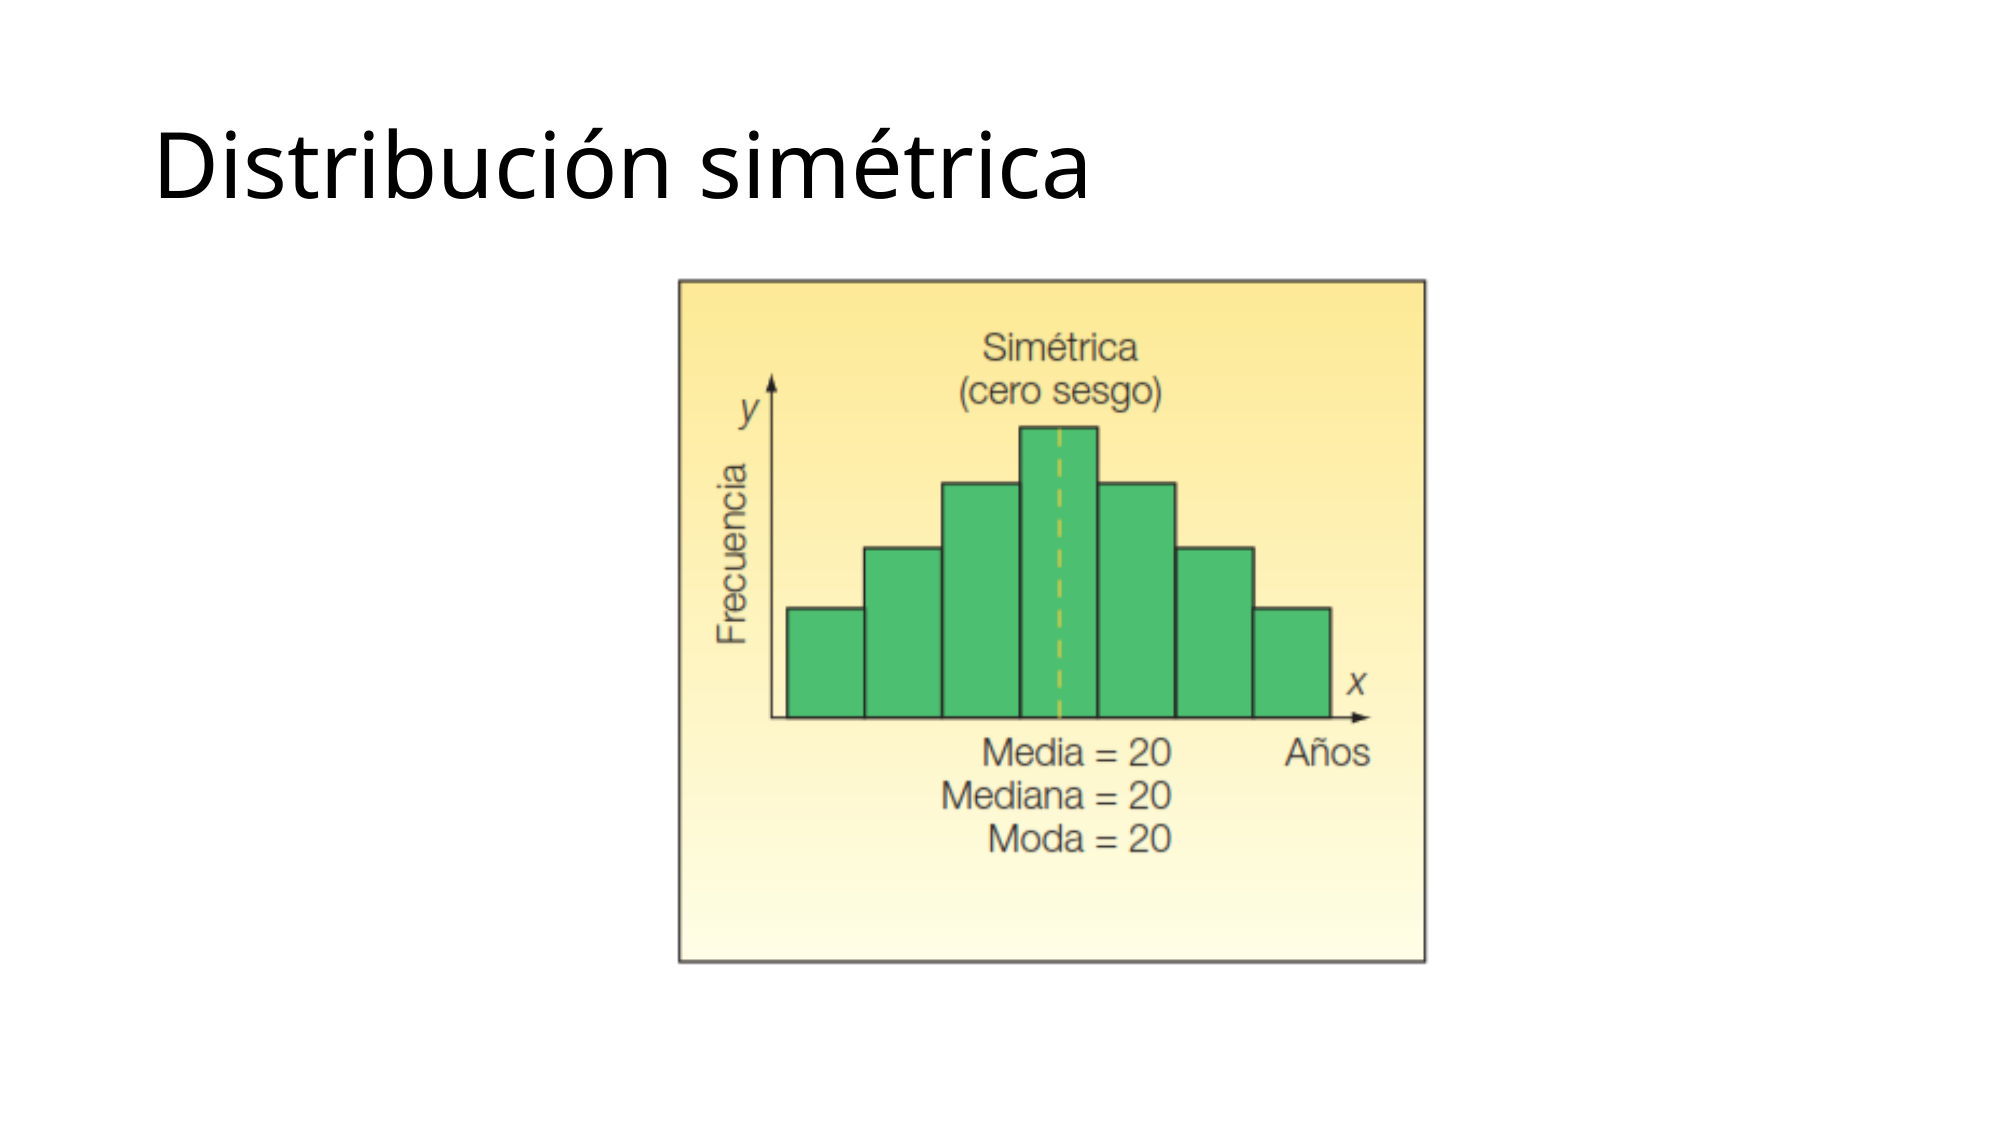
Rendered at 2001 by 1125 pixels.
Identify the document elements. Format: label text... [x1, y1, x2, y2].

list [670, 273, 1435, 972]
title Distribución simétrica [137, 59, 1863, 278]
